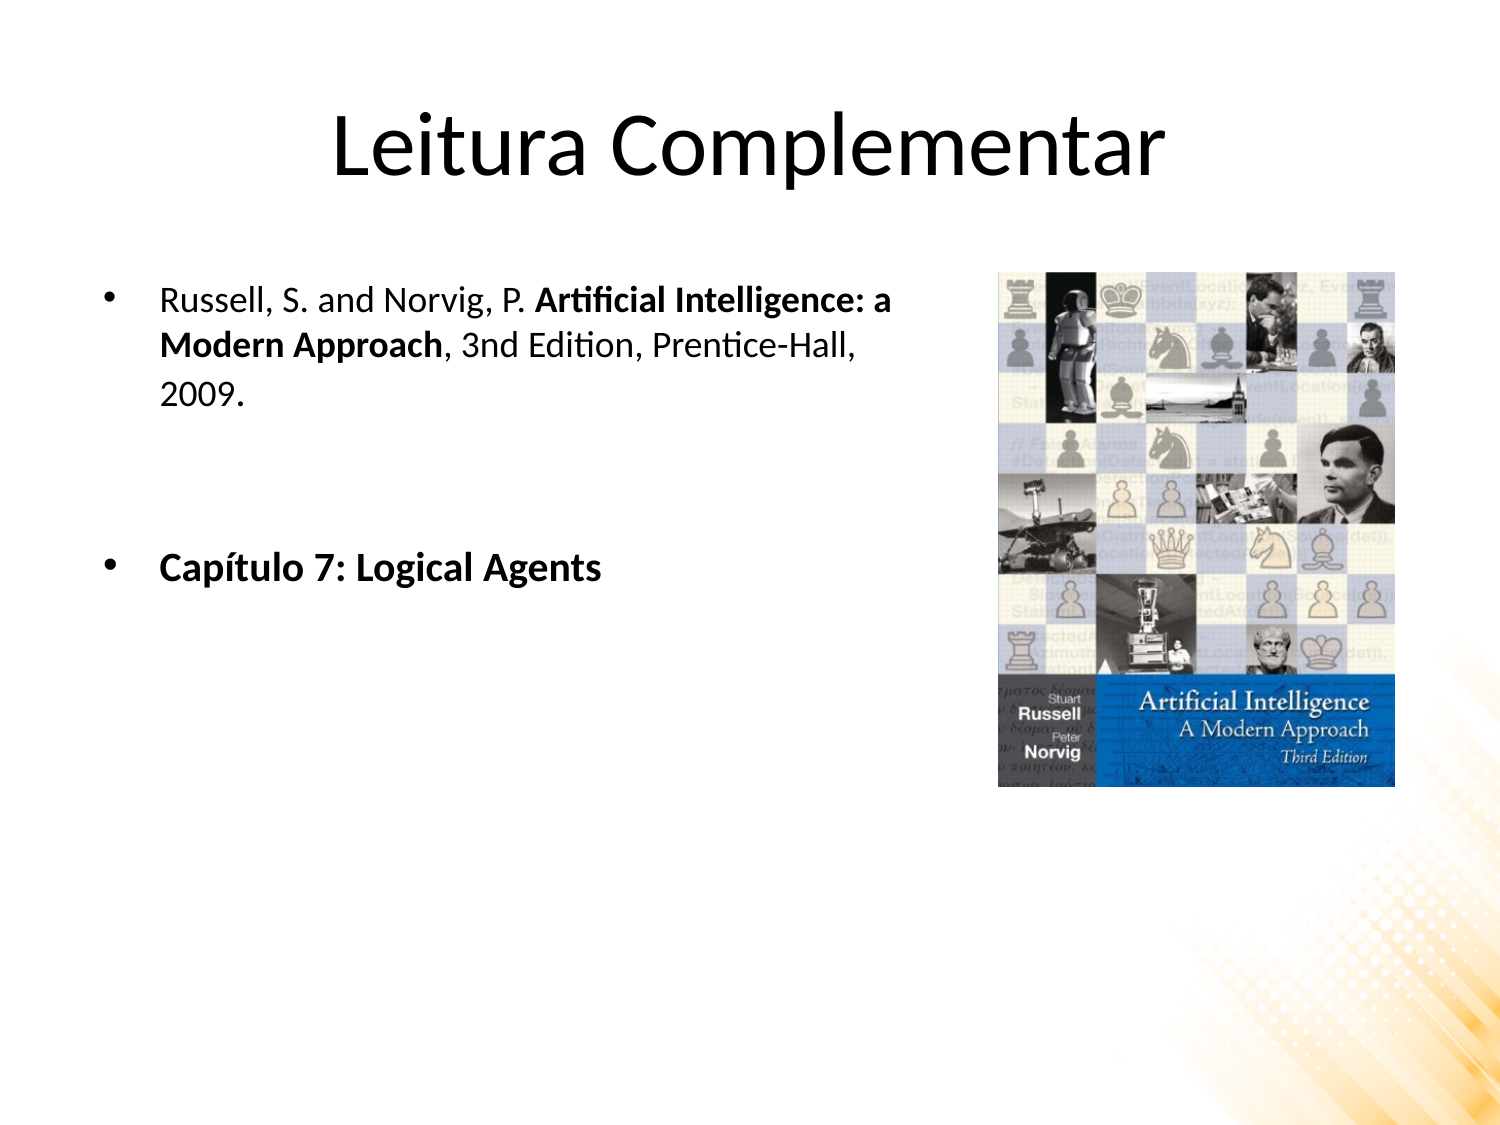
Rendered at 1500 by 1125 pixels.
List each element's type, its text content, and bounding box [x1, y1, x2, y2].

picture [997, 272, 1500, 1125]
text_box Russell, S. and Norvig, P. Artificial Intelligence: a Modern Approach, 3nd Edition, Prentice-Hall, 2009. Capítulo 7: Logical Agents [88, 267, 951, 941]
title Leitura Complementar [75, 45, 1425, 233]
